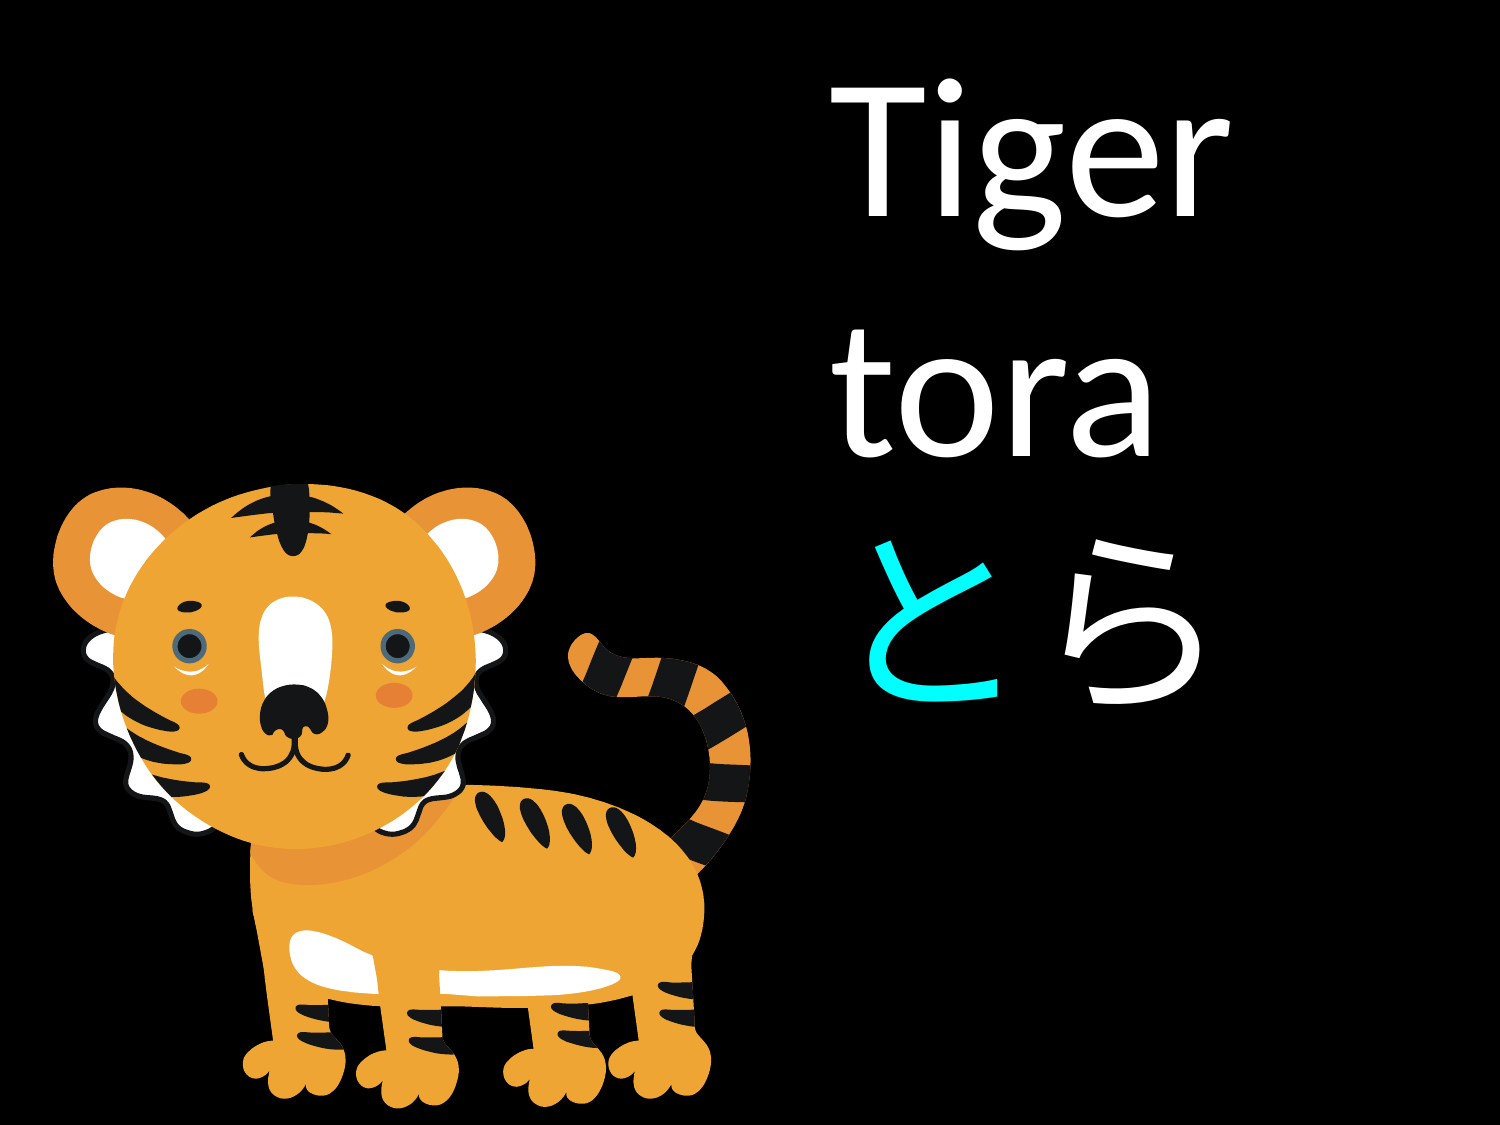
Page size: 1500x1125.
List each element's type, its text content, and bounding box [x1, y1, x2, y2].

text_box Tiger tora とら [814, 8, 1500, 789]
picture [52, 483, 751, 1109]
